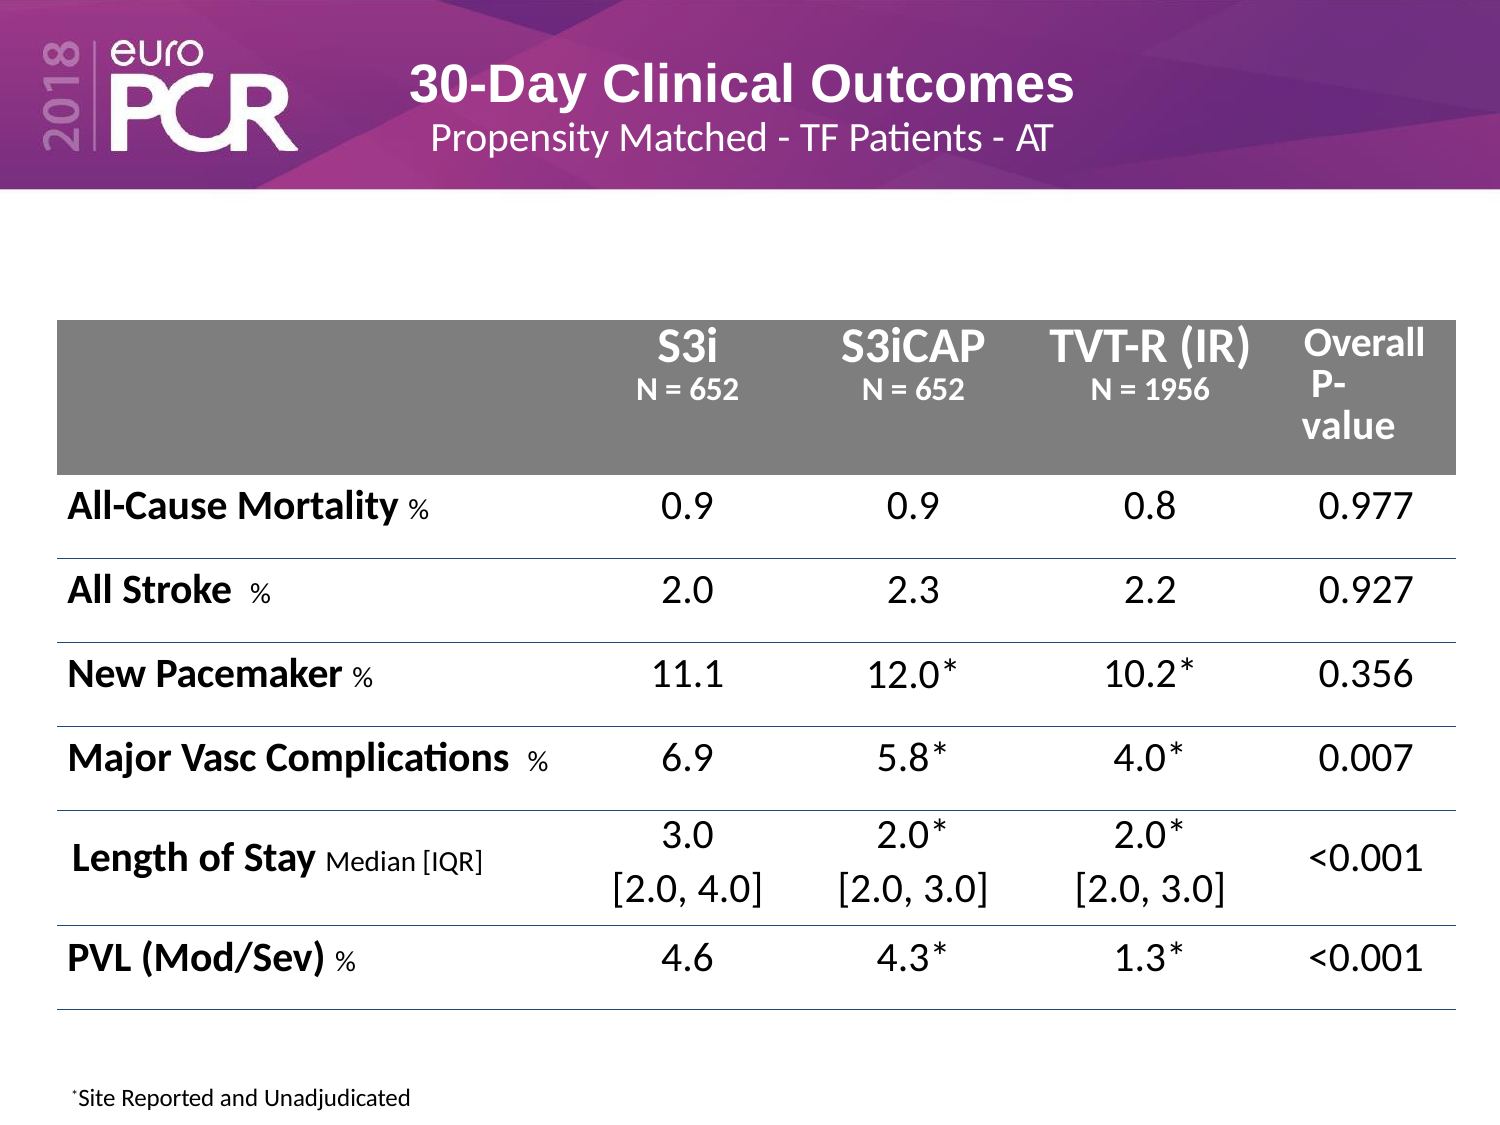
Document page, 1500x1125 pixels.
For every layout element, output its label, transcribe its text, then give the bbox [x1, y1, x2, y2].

table_cell 2.2 [1018, 559, 1278, 642]
table_cell New Pacemaker % [57, 643, 582, 726]
table_header Overall P-value [1278, 320, 1456, 475]
table_cell 3.0 [2.0, 4.0] [582, 811, 800, 925]
table_header S3iCAP N = 652 [800, 320, 1018, 475]
picture [0, 0, 1500, 204]
table_cell 0.8 [1018, 475, 1278, 558]
table_cell 0.977 [1278, 475, 1456, 558]
table_cell 6.9 [582, 727, 800, 810]
table_cell 4.0* [1018, 727, 1278, 810]
table_cell All Stroke % [57, 559, 582, 642]
table_cell <0.001 [1278, 811, 1456, 925]
table_cell 0.9 [582, 475, 800, 558]
table_cell 4.6 [582, 926, 800, 1009]
table_header S3i N = 652 [582, 320, 800, 475]
table_cell 1.3* [1018, 926, 1278, 1009]
table_cell 0.007 [1278, 727, 1456, 810]
table_cell All-Cause Mortality % [57, 475, 582, 558]
table_cell 0.927 [1278, 559, 1456, 642]
text_box *Site Reported and Unadjudicated [68, 1079, 417, 1112]
table_cell 2.0* [2.0, 3.0] [800, 811, 1018, 925]
table_cell 0.9 [800, 475, 1018, 558]
table_cell <0.001 [1278, 926, 1456, 1009]
table_header [57, 320, 582, 475]
table_cell 5.8* [800, 727, 1018, 810]
table_cell 11.1 [582, 643, 800, 726]
table_header TVT-R (IR) N = 1956 [1018, 320, 1278, 475]
title 30-Day Clinical Outcomes Propensity Matched - TF Patients - AT [407, 48, 1079, 239]
table_cell 0.356 [1278, 643, 1456, 726]
table_cell Major Vasc Complications % [57, 727, 582, 810]
table_cell PVL (Mod/Sev) % [57, 926, 582, 1009]
table_cell 12.0* [800, 643, 1018, 726]
table_cell 2.0 [582, 559, 800, 642]
table_cell 2.3 [800, 559, 1018, 642]
table_cell 4.3* [800, 926, 1018, 1009]
table_cell Length of Stay Median [IQR] [57, 811, 582, 925]
table_cell 2.0* [2.0, 3.0] [1018, 811, 1278, 925]
table_cell 10.2* [1018, 643, 1278, 726]
